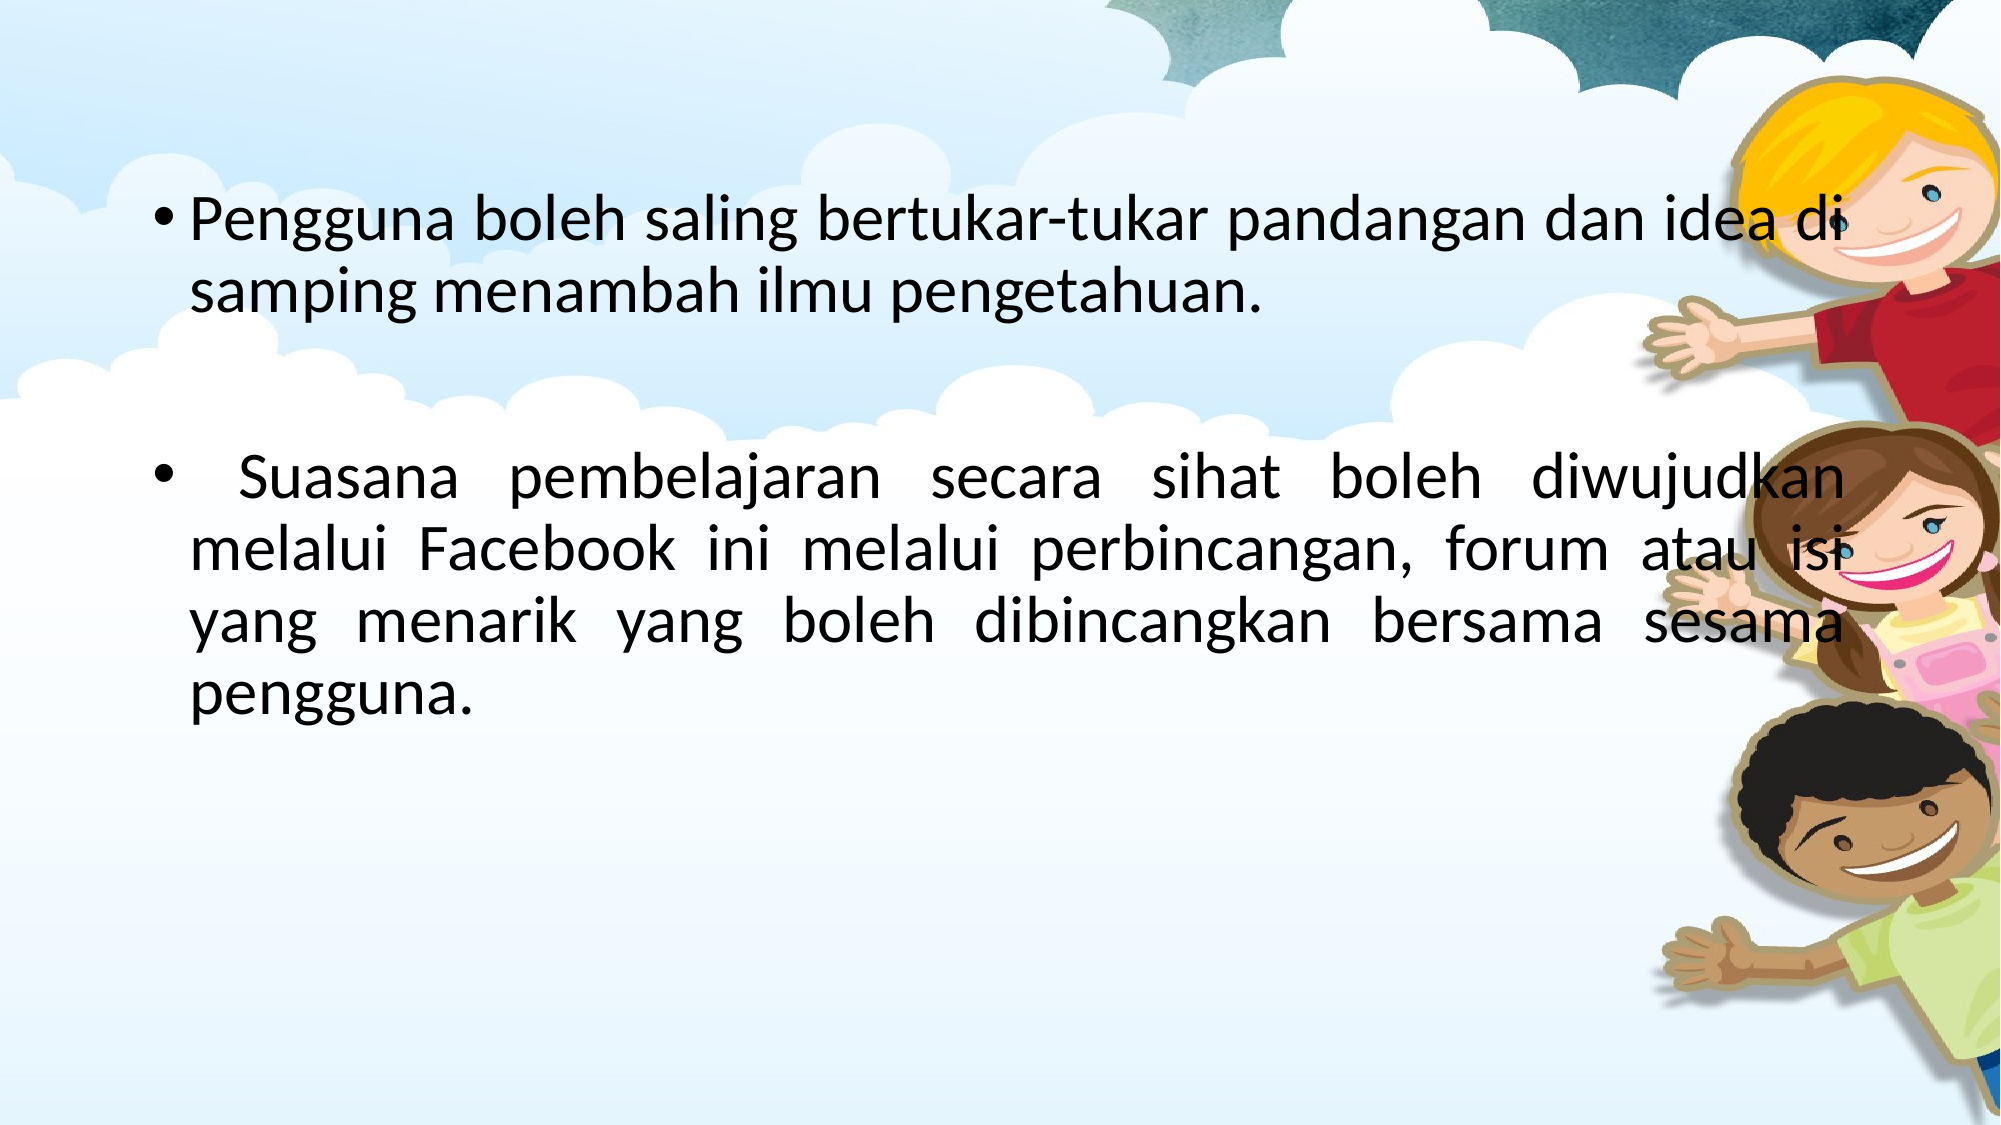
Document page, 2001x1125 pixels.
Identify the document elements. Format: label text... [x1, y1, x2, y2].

picture [0, 0, 2001, 1125]
list Pengguna boleh saling bertukar-tukar pandangan dan idea di samping menambah ilmu pengetahuan. Suasana pembelajaran secara sihat boleh diwujudkan melalui Facebook ini melalui perbincangan, forum atau isi yang menarik yang boleh dibincangkan bersama sesama pengguna. [137, 175, 1863, 1014]
